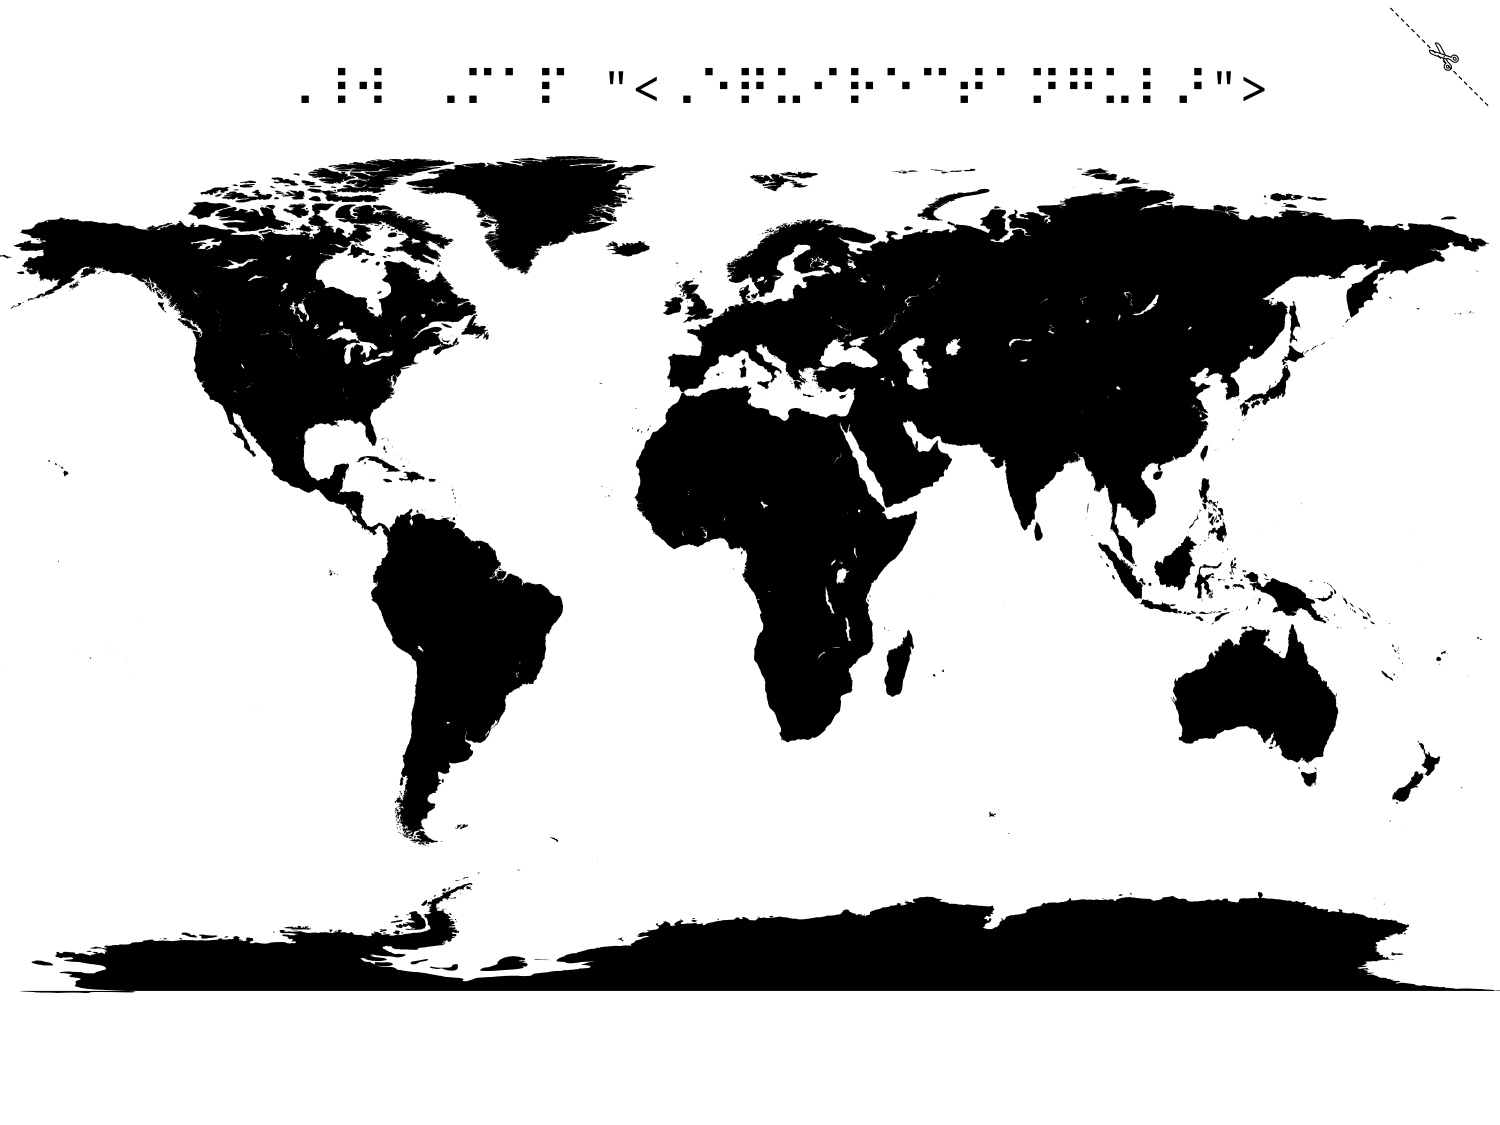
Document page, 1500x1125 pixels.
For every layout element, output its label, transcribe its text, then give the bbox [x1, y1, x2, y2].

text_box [1390, 8, 1491, 108]
text_box ⠠⠸⠺⠀⠠⠍⠁⠏ "<⠠⠑⠟⠥⠊⠗⠑⠉⠞⠁⠝⠛⠥⠇⠜"> [265, 49, 1387, 125]
picture [0, 156, 1500, 993]
